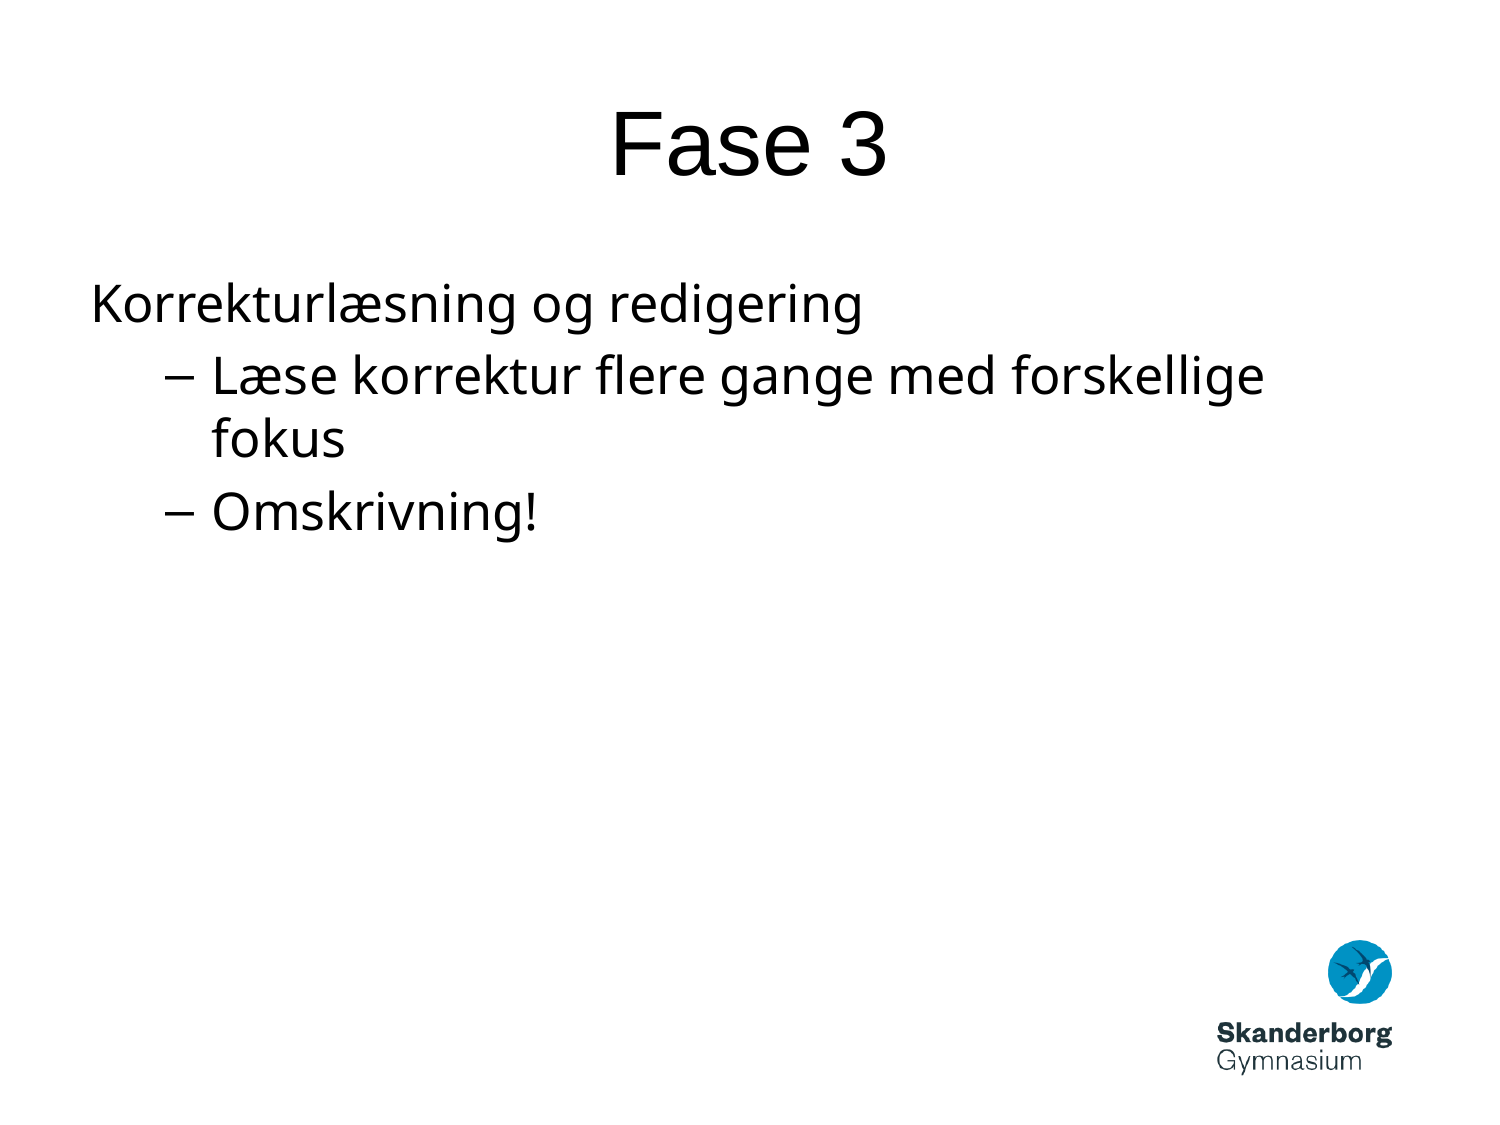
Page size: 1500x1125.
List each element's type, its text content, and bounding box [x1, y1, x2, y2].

picture [1186, 928, 1440, 1091]
list Korrekturlæsning og redigering Læse korrektur flere gange med forskellige fokus Omskrivning! [75, 262, 1425, 1005]
title Fase 3 [75, 45, 1425, 233]
